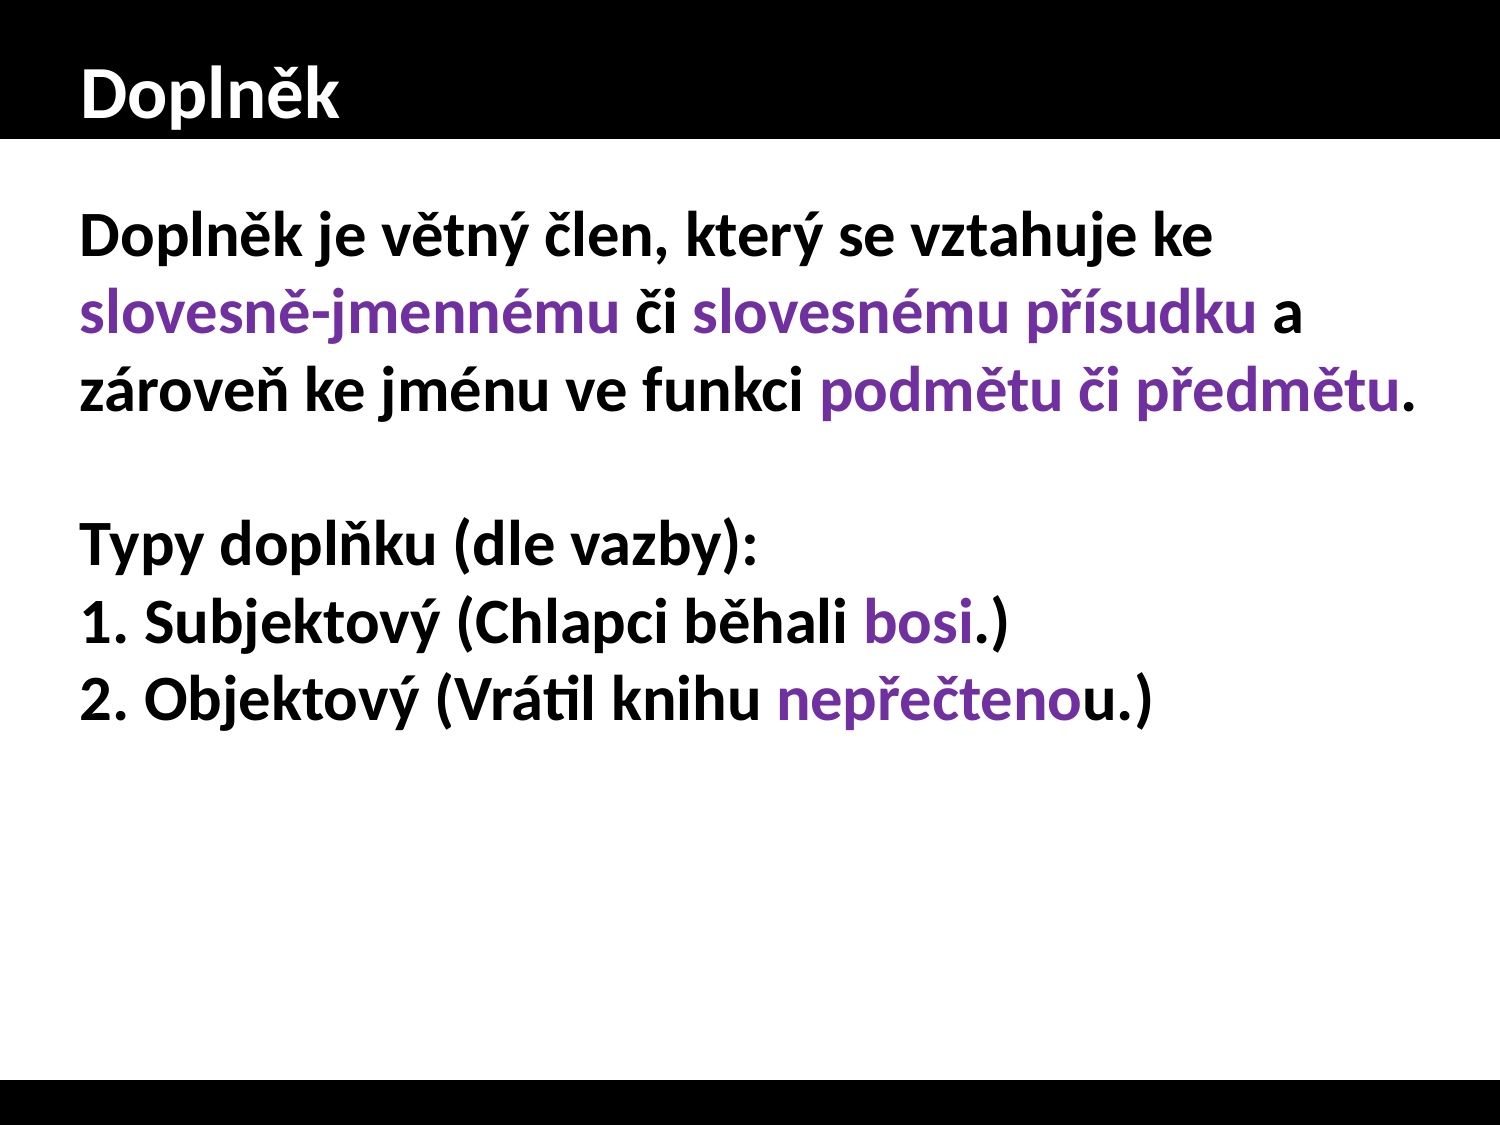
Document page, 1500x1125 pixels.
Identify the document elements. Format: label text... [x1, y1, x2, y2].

text_box [0, 0, 1500, 139]
title Doplněk [64, 30, 1340, 147]
text_box [0, 1080, 1500, 1125]
text_box Doplněk je větný člen, který se vztahuje ke slovesně-jmennému či slovesnému přísudku a zároveň ke jménu ve funkci podmětu či předmětu. Typy doplňku (dle vazby): 1. Subjektový (Chlapci běhali bosi.) 2. Objektový (Vrátil knihu nepřečtenou.) [64, 184, 1435, 1047]
text_box [77, 160, 1447, 1047]
